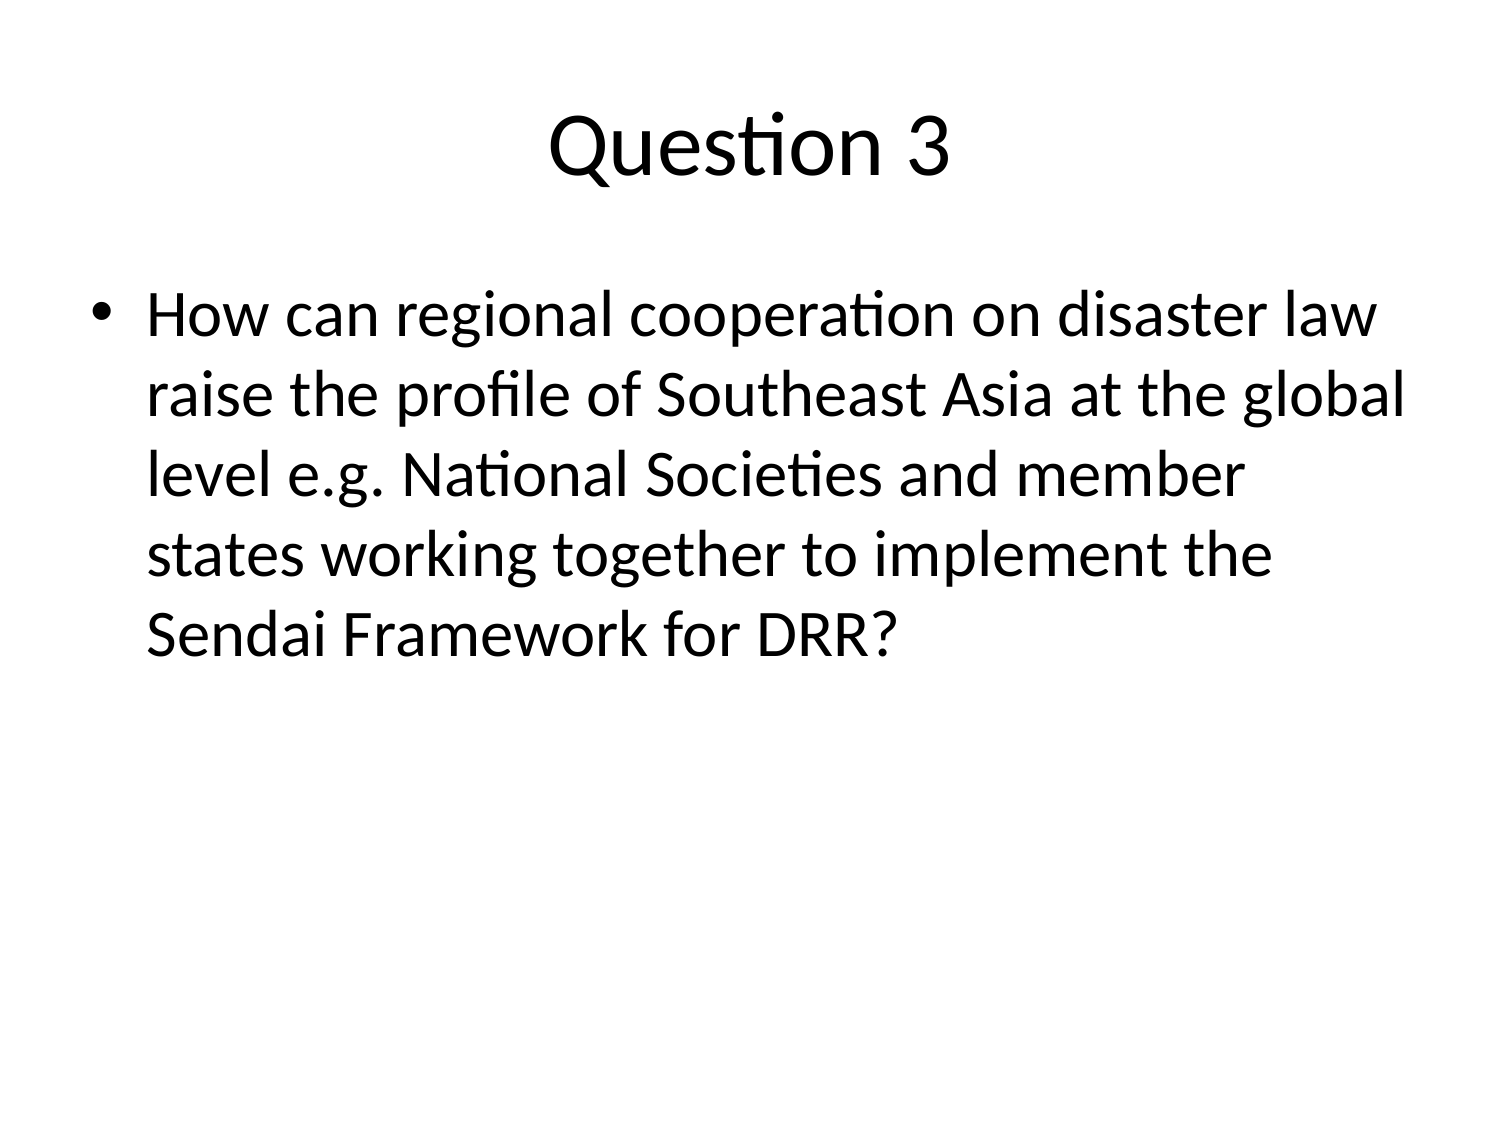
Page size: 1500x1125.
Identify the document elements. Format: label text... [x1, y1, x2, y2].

list How can regional cooperation on disaster law raise the profile of Southeast Asia at the global level e.g. National Societies and member states working together to implement the Sendai Framework for DRR? [75, 262, 1425, 1005]
title Question 3 [75, 45, 1425, 233]
